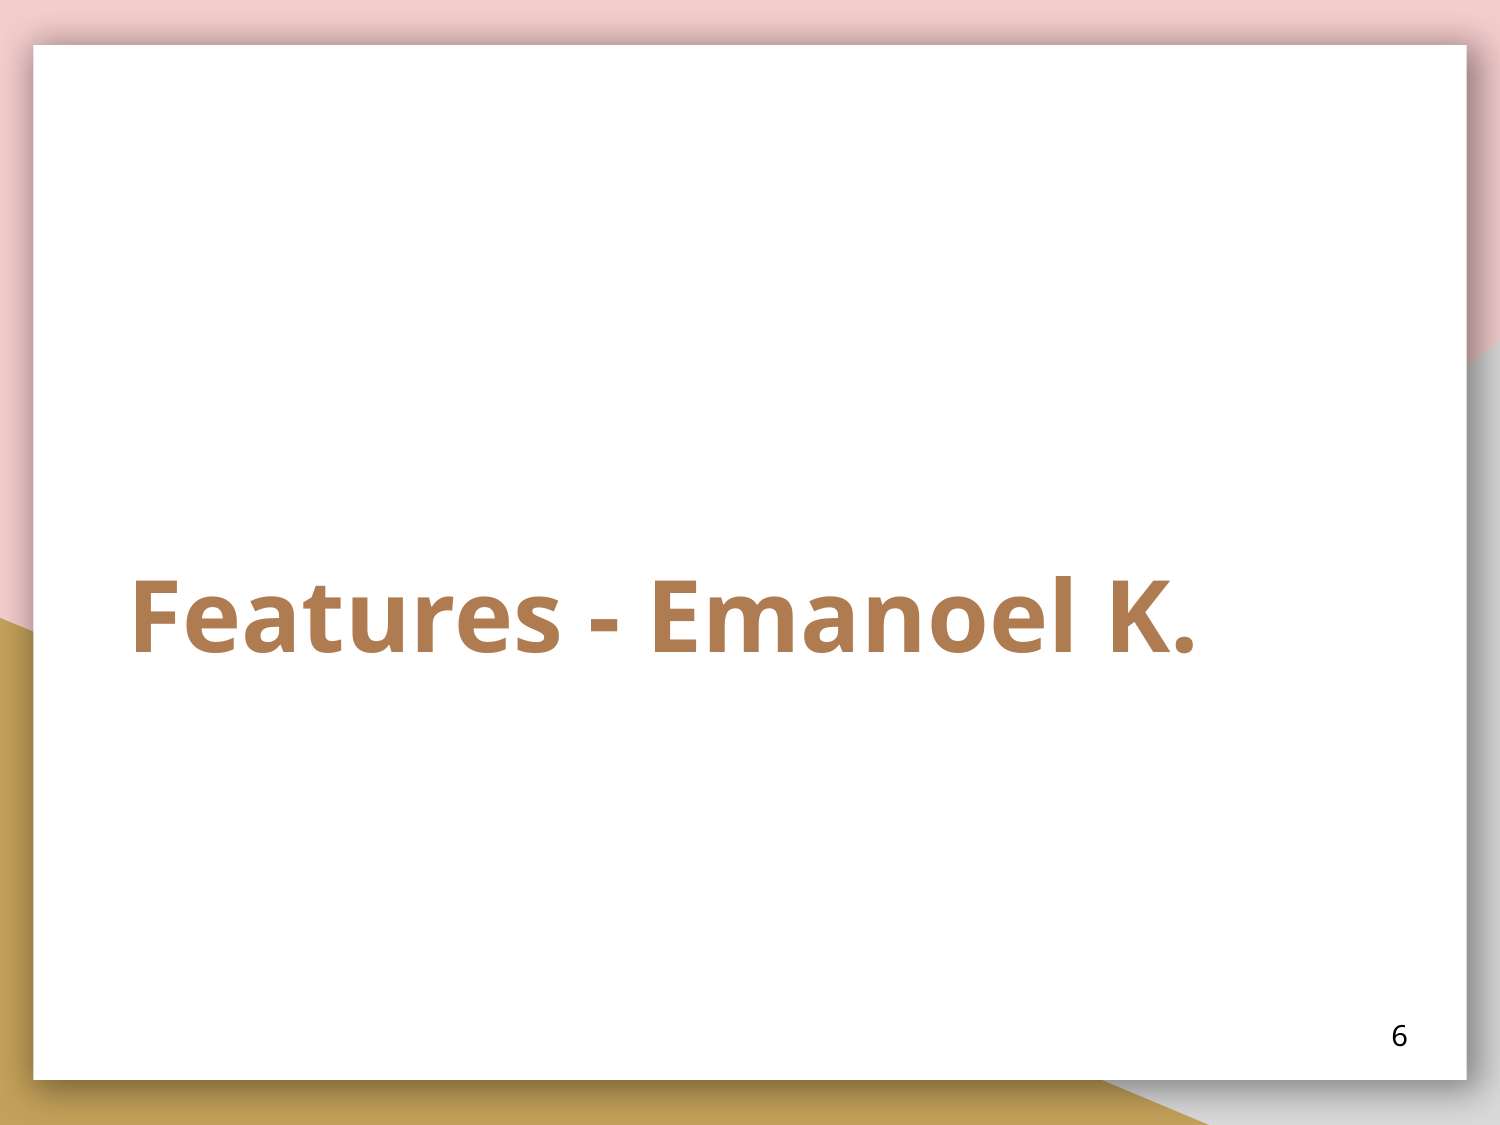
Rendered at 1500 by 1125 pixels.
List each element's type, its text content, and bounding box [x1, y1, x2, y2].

title Features - Emanoel K. [112, 537, 1500, 698]
slide_number 6 [1376, 993, 1467, 1080]
